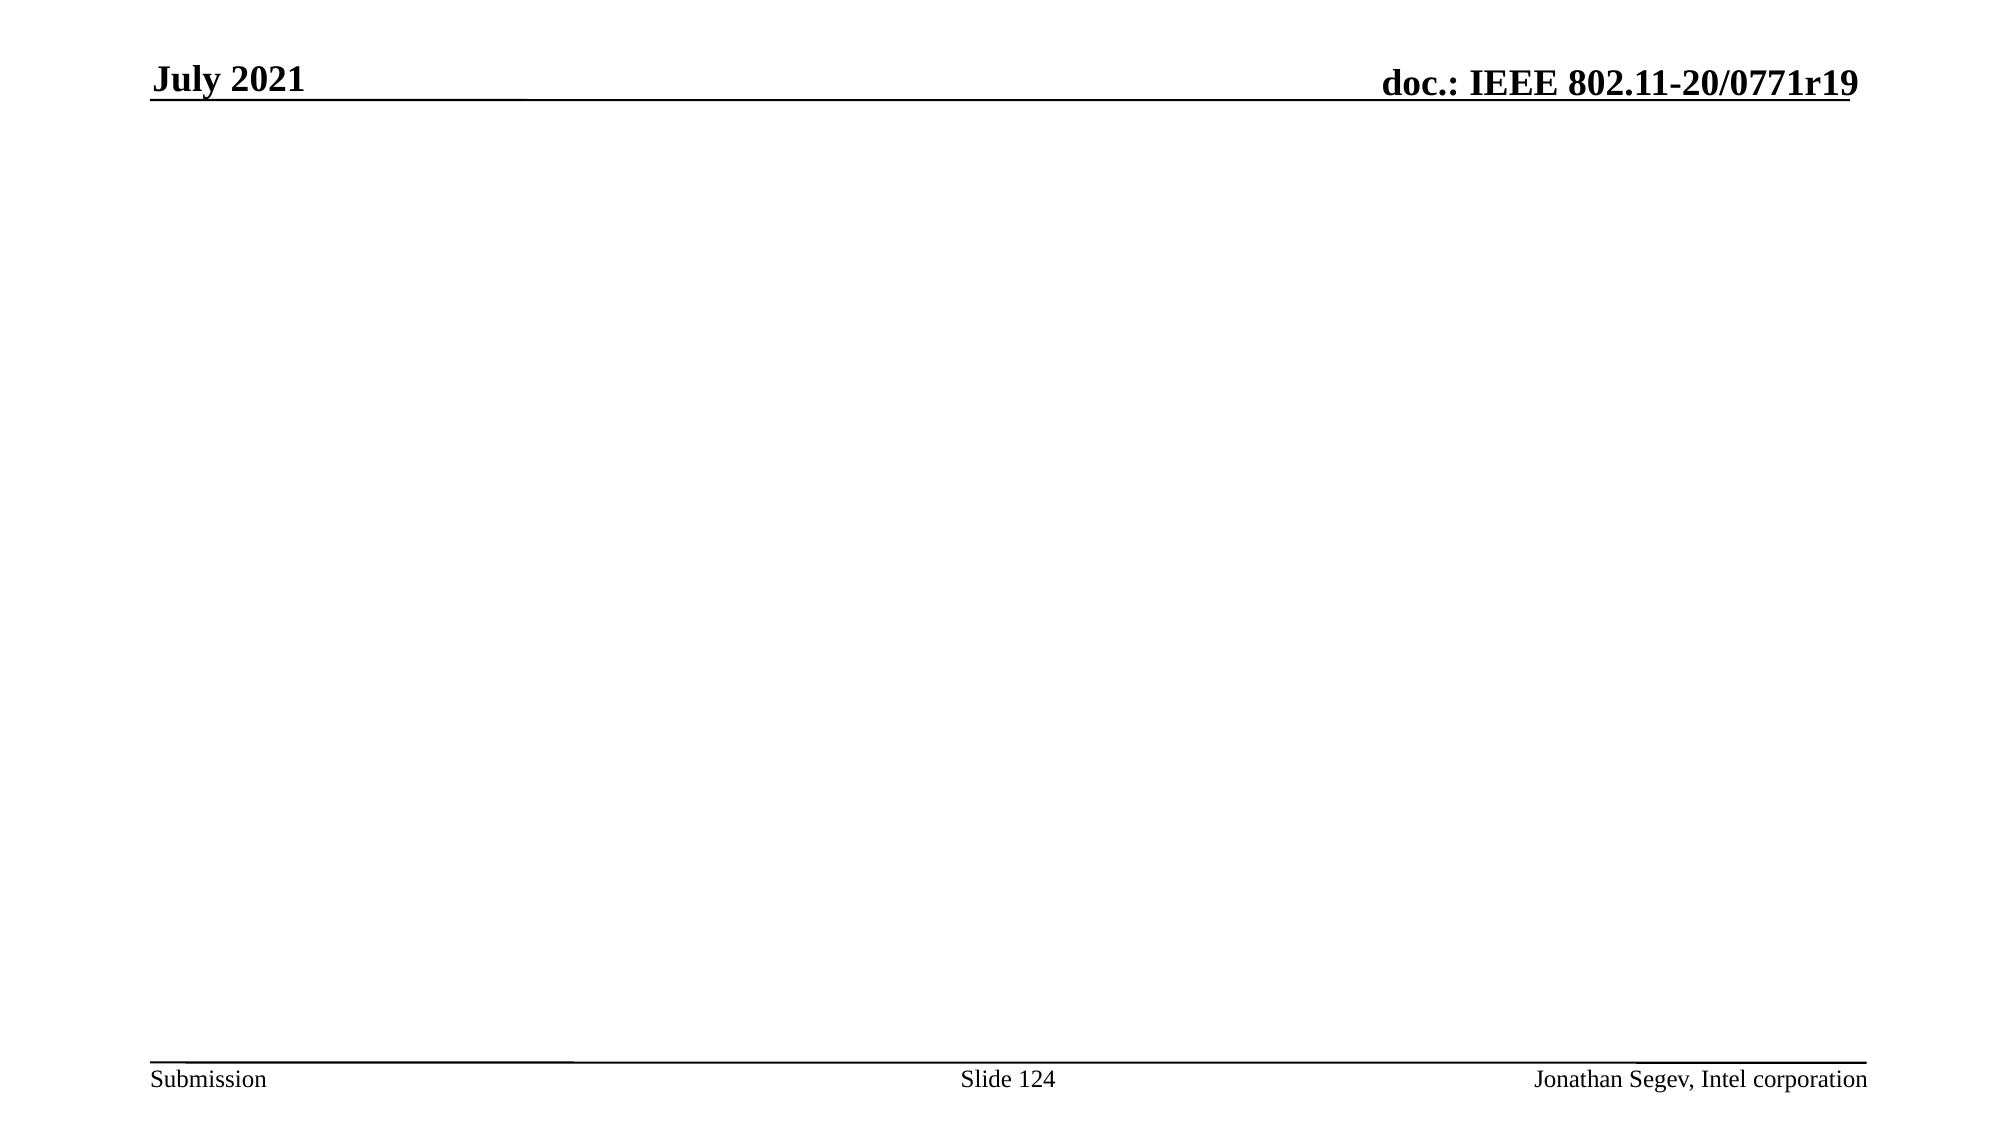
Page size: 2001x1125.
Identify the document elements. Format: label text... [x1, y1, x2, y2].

slide_number Slide 124 [950, 1061, 1067, 1123]
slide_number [152, 54, 563, 100]
footer Jonathan Segev, Intel corporation [1171, 1061, 1869, 1093]
